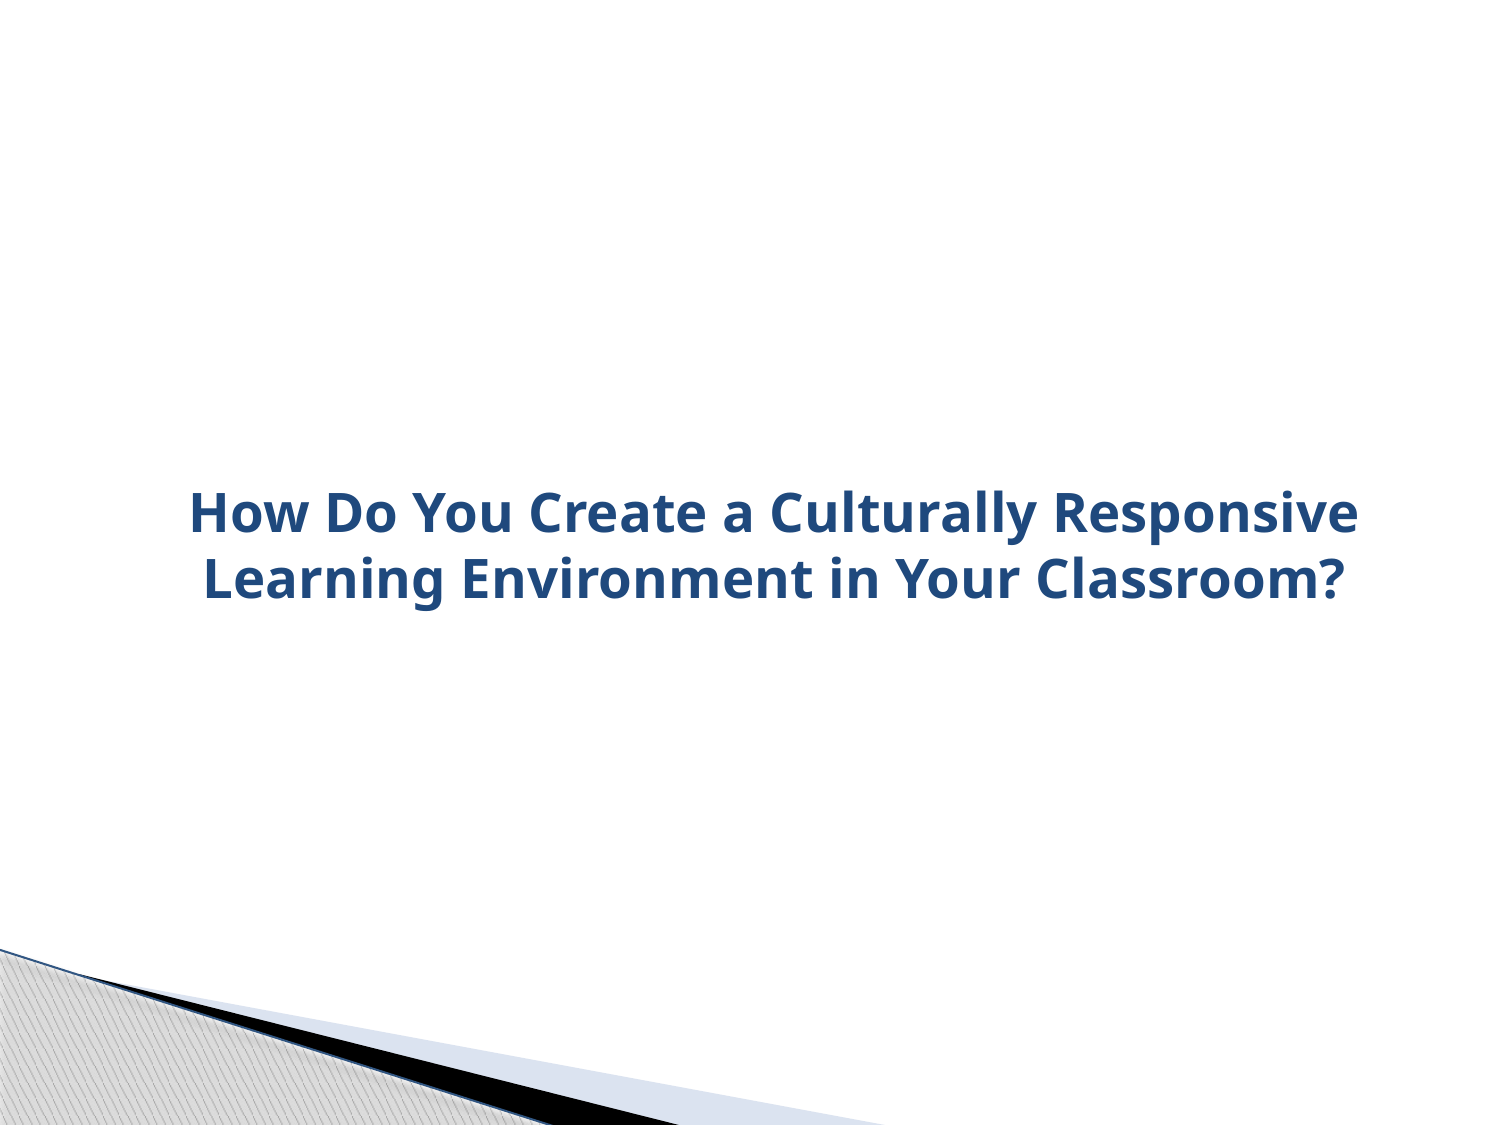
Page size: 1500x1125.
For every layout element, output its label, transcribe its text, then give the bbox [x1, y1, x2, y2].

title How Do You Create a Culturally Responsive Learning Environment in Your Classroom? [99, 450, 1450, 638]
